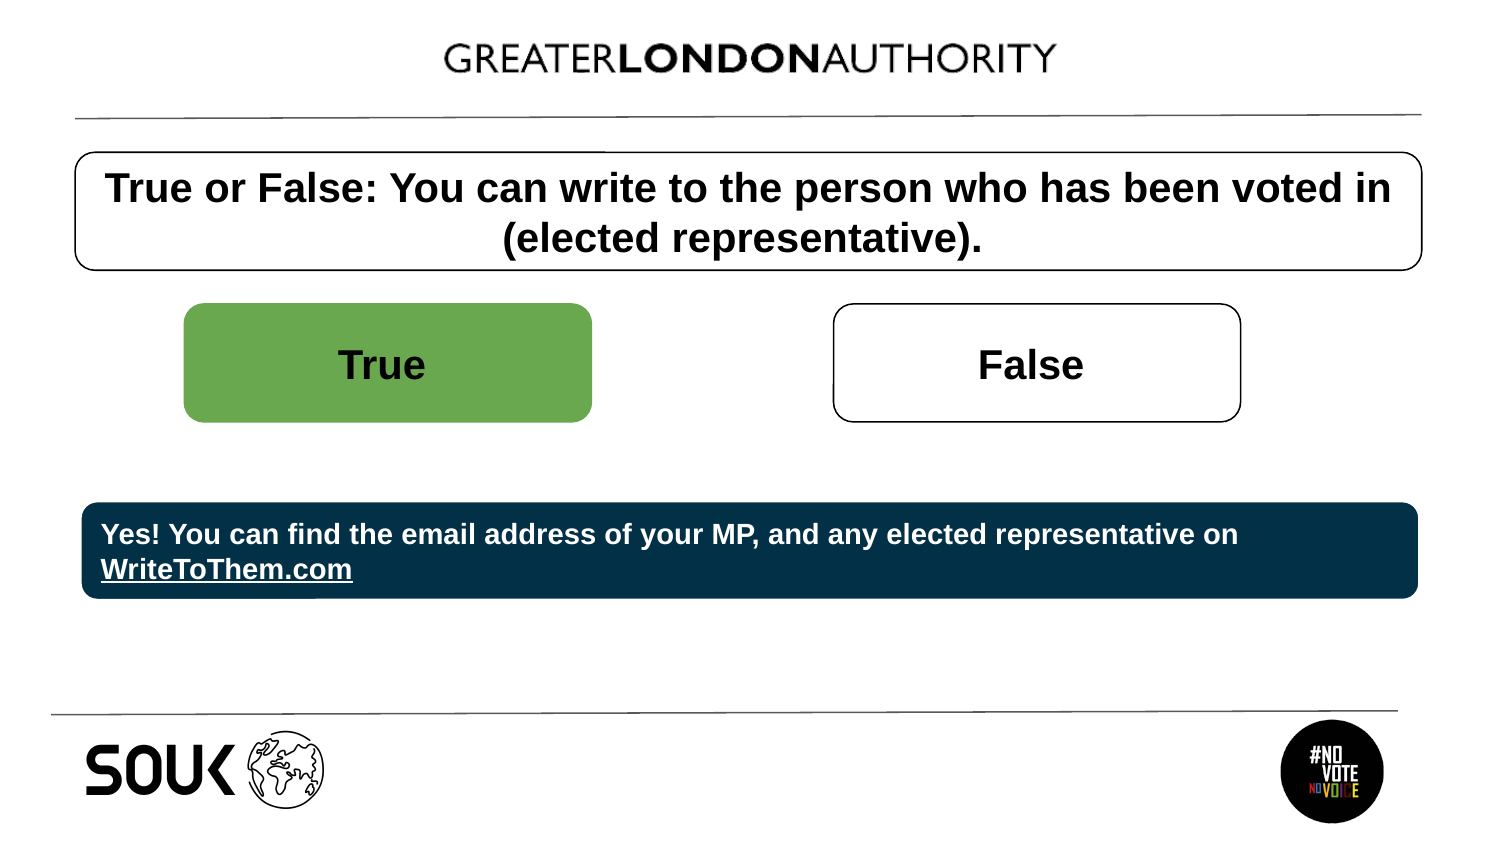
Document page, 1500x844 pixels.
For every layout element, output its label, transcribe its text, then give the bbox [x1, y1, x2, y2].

text_box True or False: You can write to the person who has been voted in (elected representative). [75, 152, 1422, 271]
picture [436, 34, 1064, 82]
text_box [74, 114, 1422, 119]
text_box True [184, 303, 592, 422]
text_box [50, 710, 1399, 715]
text_box Yes! You can find the email address of your MP, and any elected representative on WriteToThem.com [80, 501, 1419, 600]
picture [83, 728, 327, 812]
picture [1231, 679, 1432, 844]
text_box False [833, 303, 1241, 422]
